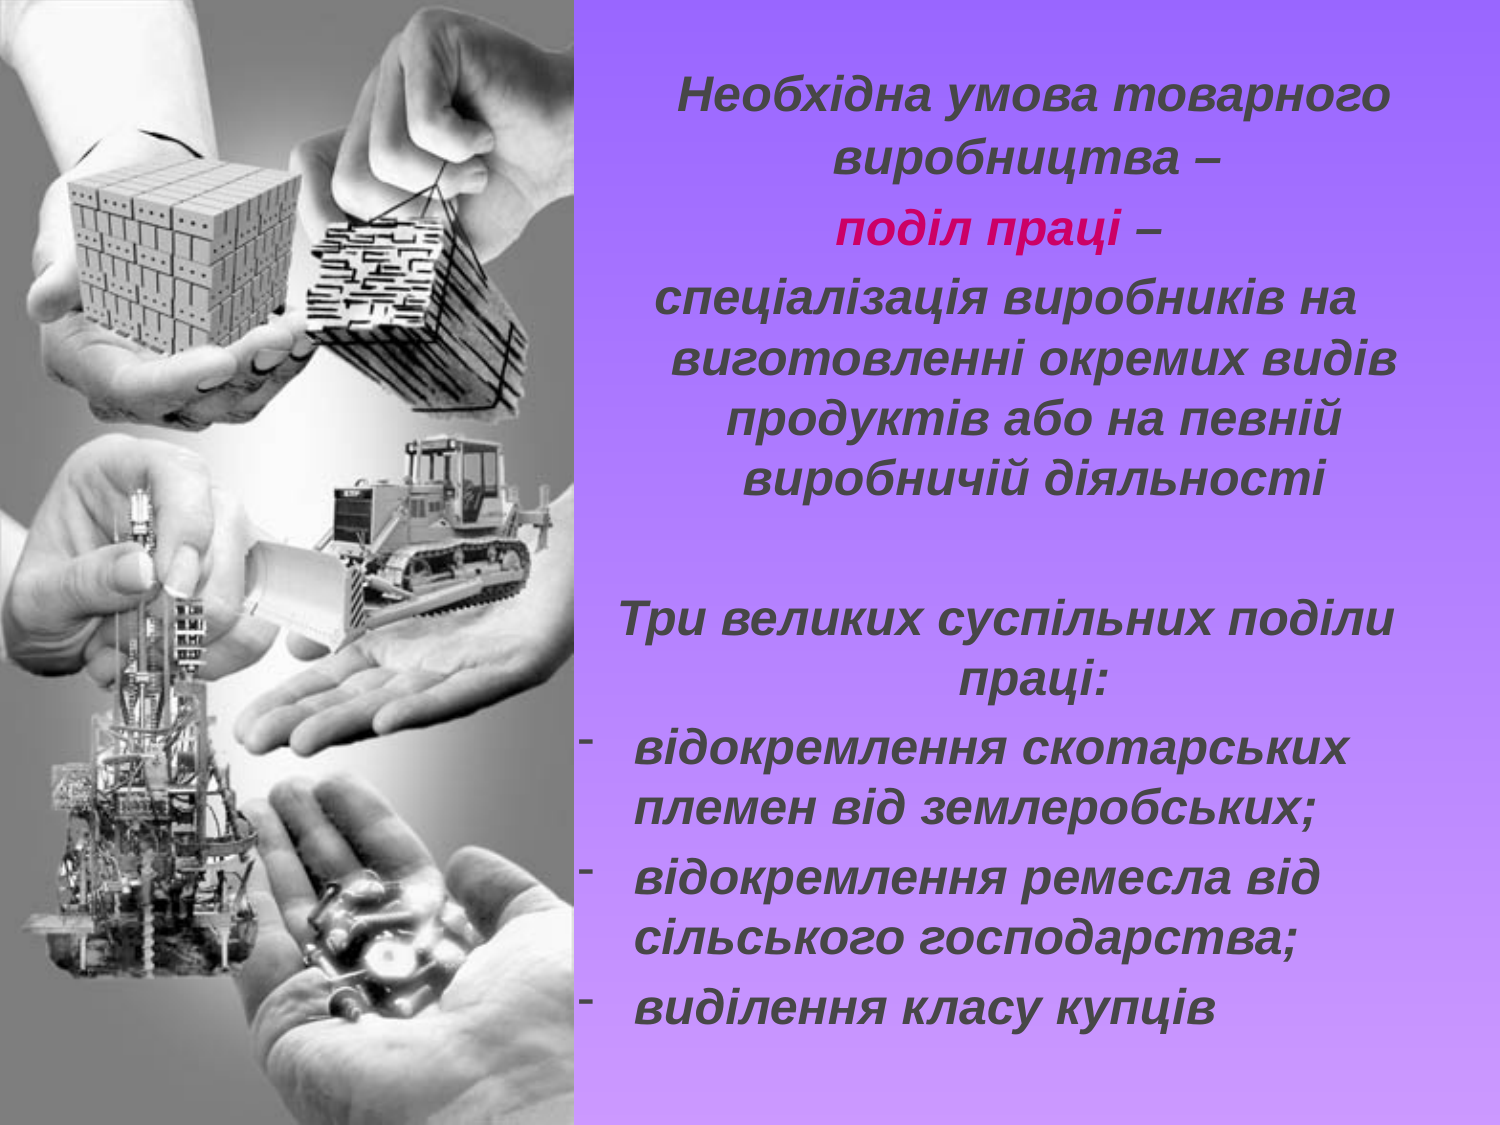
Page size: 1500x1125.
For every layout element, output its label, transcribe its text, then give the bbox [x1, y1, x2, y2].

list Необхідна умова товарного виробництва – поділ праці – спеціалізація виробників на виготовленні окремих видів продуктів або на певній виробничій діяльності Три великих суспільних поділи праці: відокремлення скотарських племен від землеробських; відокремлення ремесла від сільського господарства; виділення класу купців [579, 37, 1451, 1088]
picture [0, 0, 575, 1125]
